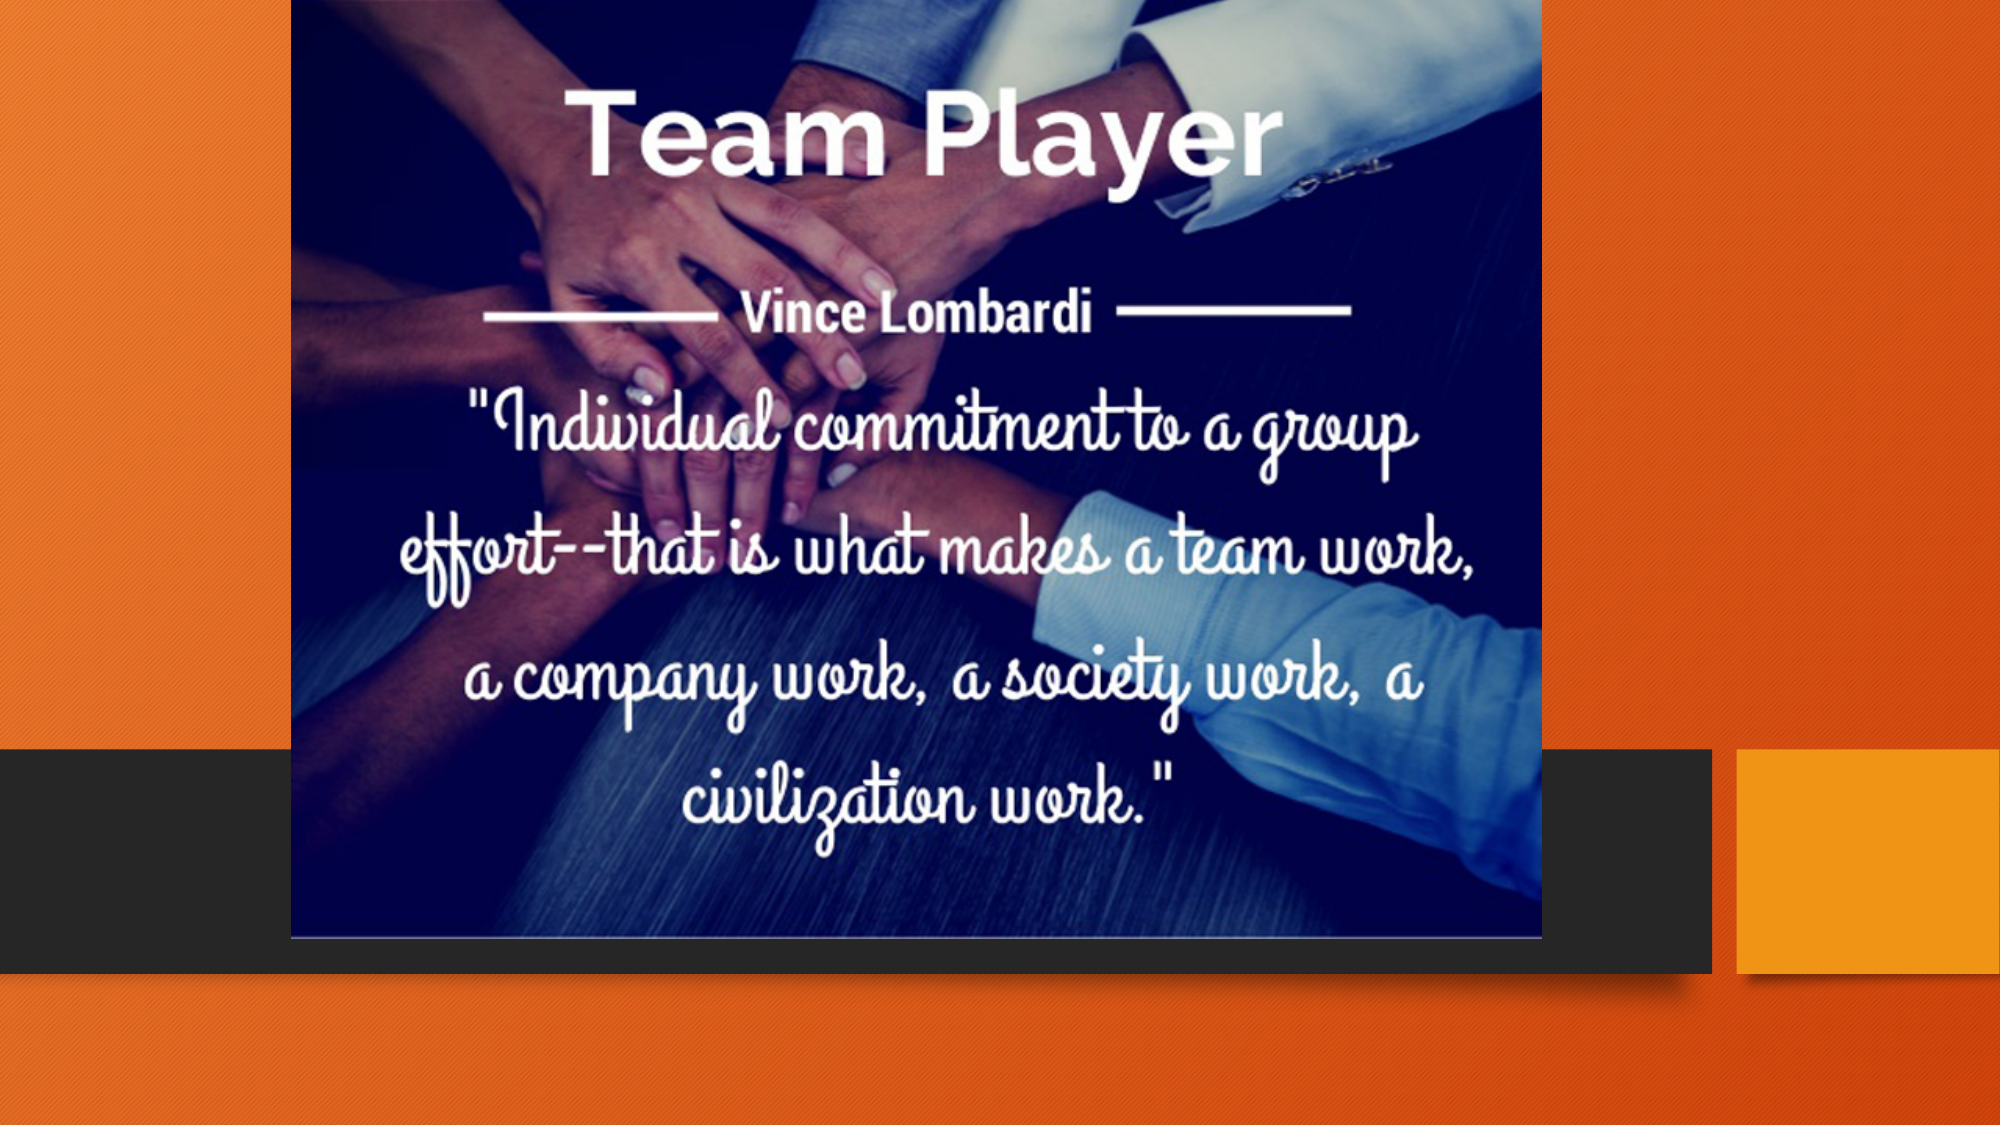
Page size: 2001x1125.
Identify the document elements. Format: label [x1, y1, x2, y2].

picture [1736, 974, 2000, 997]
picture [291, 0, 1543, 940]
picture [0, 974, 1713, 1026]
